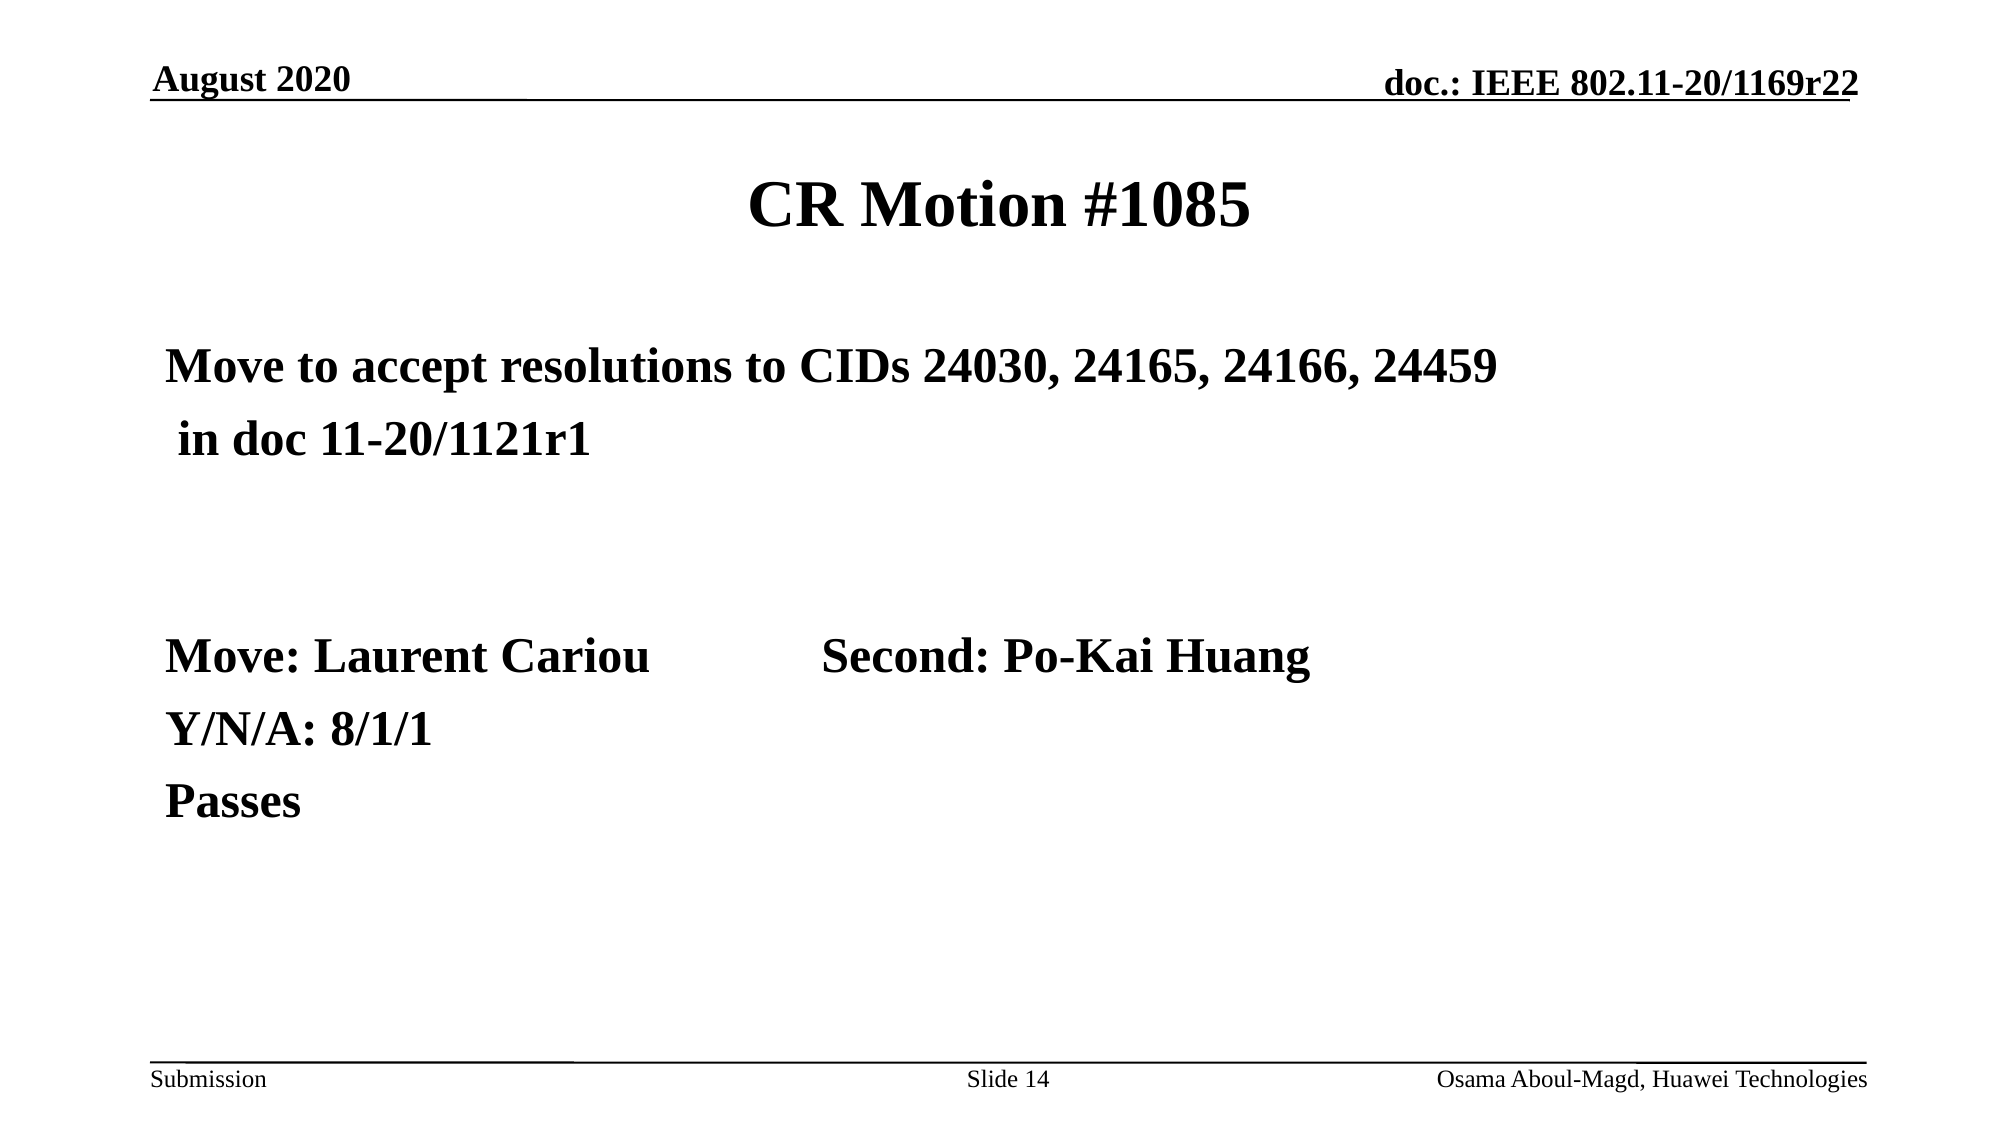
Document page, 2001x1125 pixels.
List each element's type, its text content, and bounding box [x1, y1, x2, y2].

slide_number Slide 14 [950, 1061, 1067, 1123]
footer Osama Aboul-Magd, Huawei Technologies [1171, 1061, 1869, 1093]
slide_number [152, 54, 563, 100]
title CR Motion #1085 [149, 112, 1850, 288]
list Move to accept resolutions to CIDs 24030, 24165, 24166, 24459 in doc 11-20/1121r1 Move: Laurent Cariou Second: Po-Kai Huang Y/N/A: 8/1/1 Passes [149, 324, 1850, 1000]
